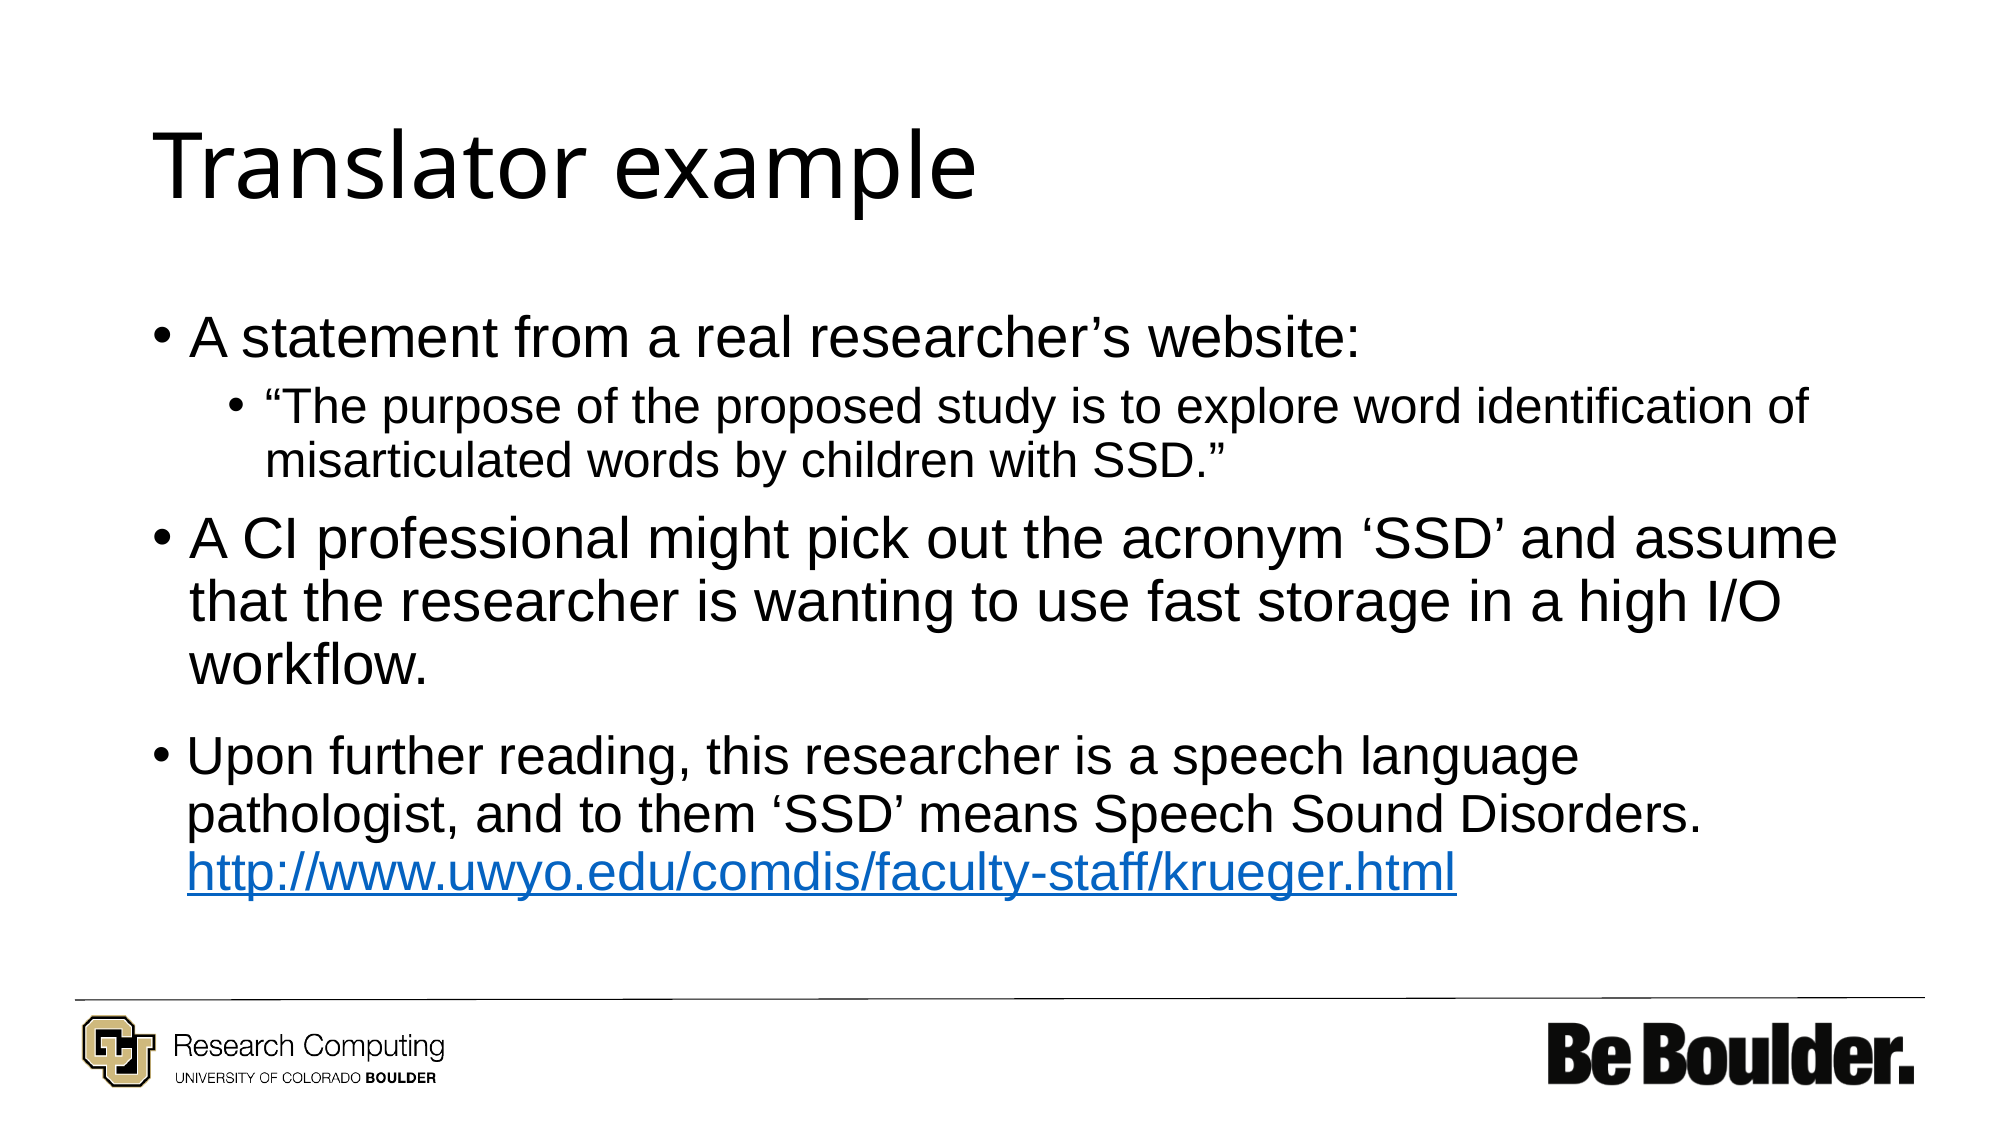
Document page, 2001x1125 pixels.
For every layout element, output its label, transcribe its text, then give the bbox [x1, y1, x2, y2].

picture [1524, 1015, 1938, 1088]
title Translator example [137, 59, 1863, 278]
text_box Upon further reading, this researcher is a speech language pathologist, and to them ‘SSD’ means Speech Sound Disorders. http://www.uwyo.edu/comdis/faculty-staff/krueger.html [137, 721, 1863, 954]
text_box A CI professional might pick out the acronym ‘SSD’ and assume that the researcher is wanting to use fast storage in a high I/O workflow. [137, 501, 1863, 721]
list A statement from a real researcher’s website: “The purpose of the proposed study is to explore word identification of misarticulated words by children with SSD.” [137, 299, 1863, 501]
picture [81, 1015, 444, 1088]
